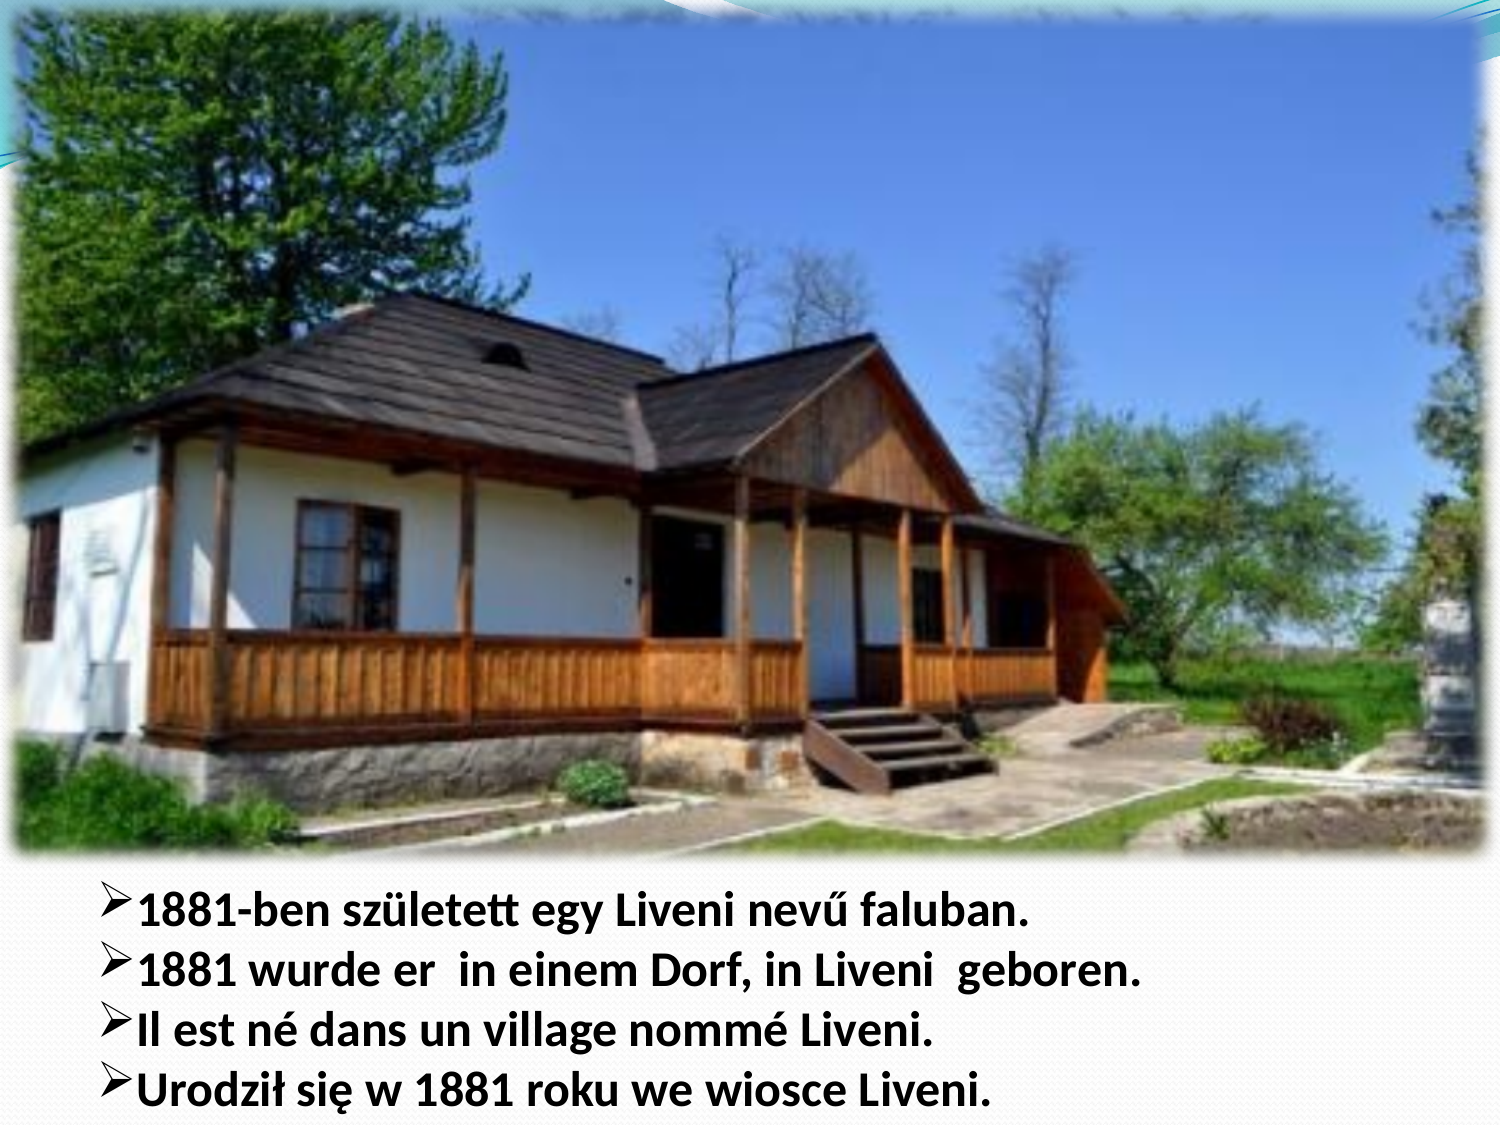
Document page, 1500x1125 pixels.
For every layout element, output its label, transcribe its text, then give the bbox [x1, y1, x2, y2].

text_box 1881-ben született egy Liveni nevű faluban. 1881 wurde er in einem Dorf, in Liveni geboren. Il est né dans un village nommé Liveni. Urodził się w 1881 roku we wiosce Liveni. [81, 881, 1430, 1125]
picture [0, 0, 1500, 868]
